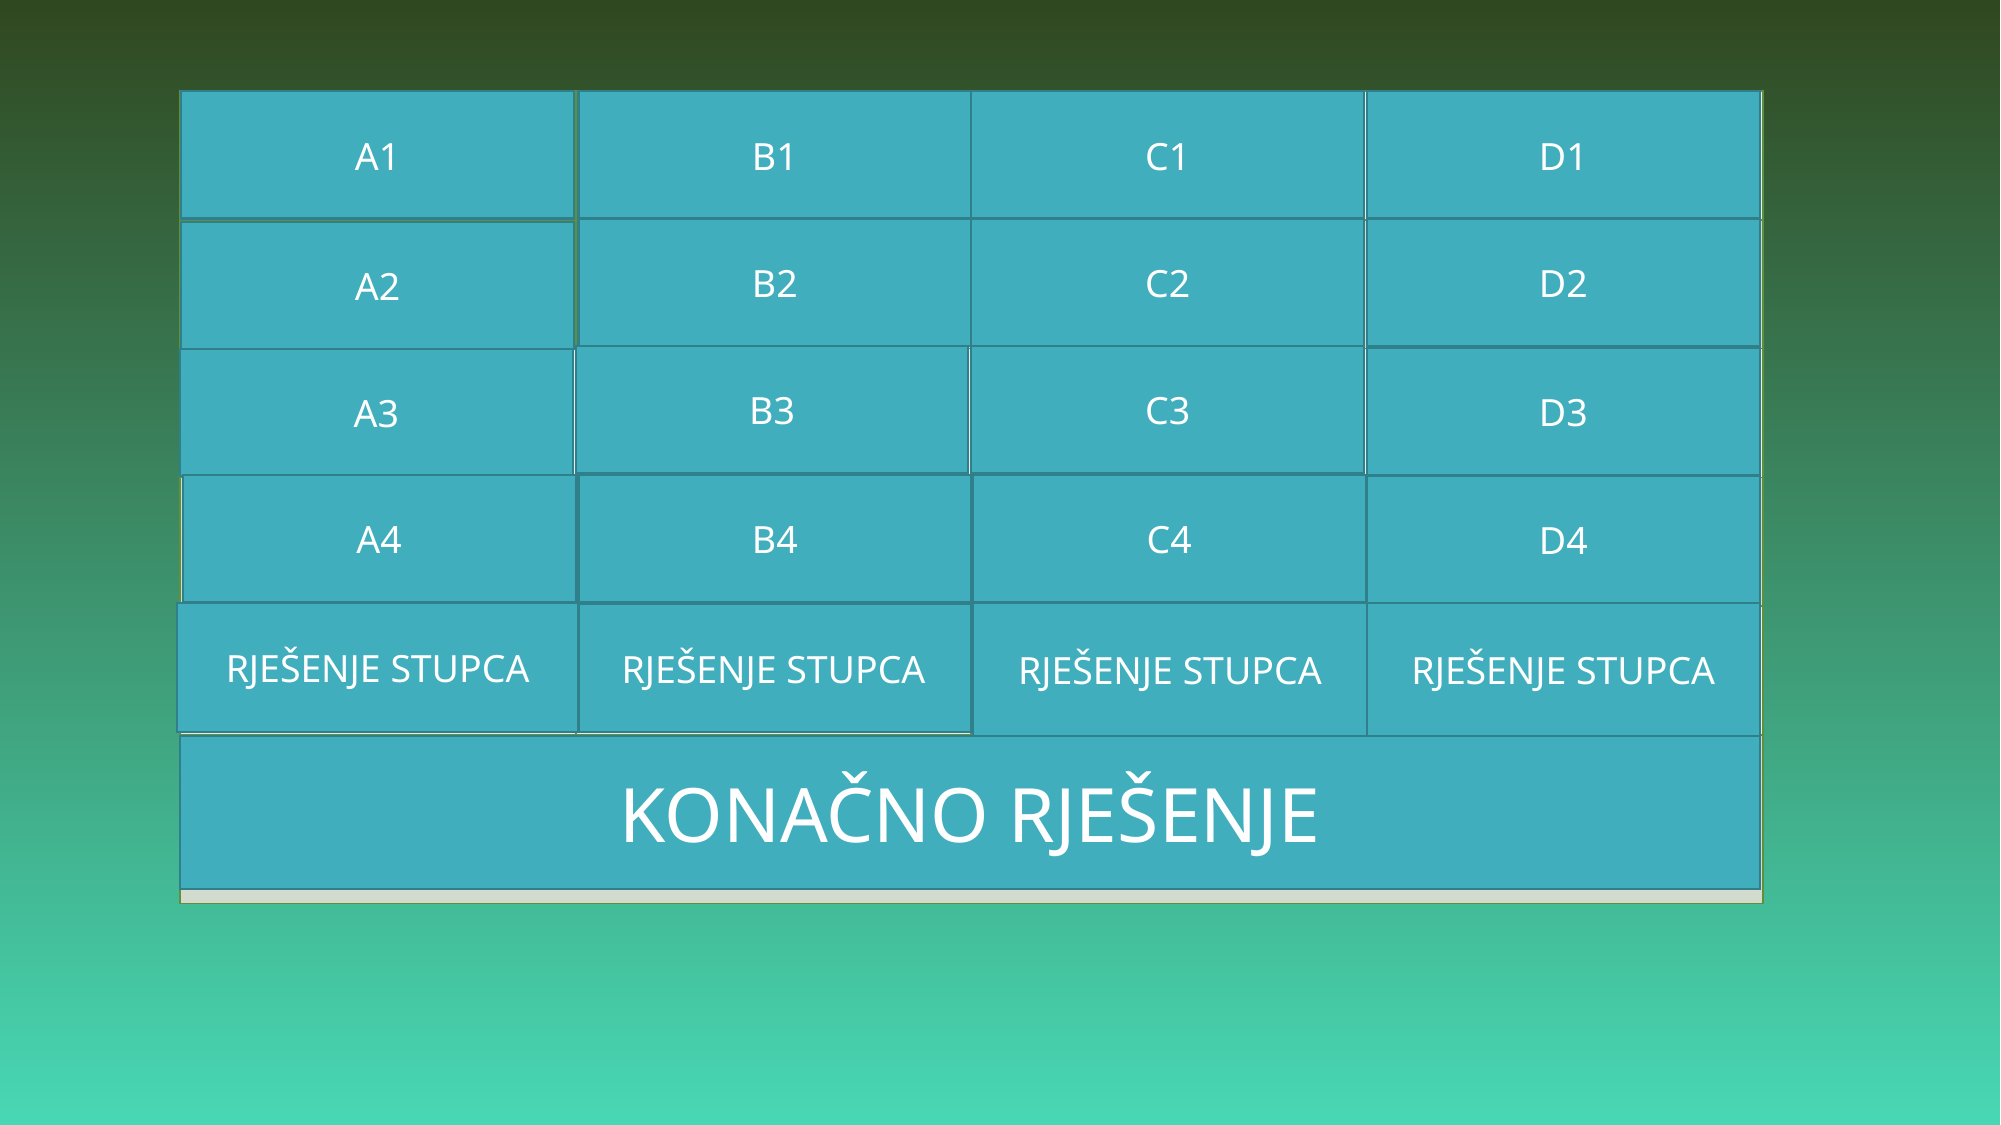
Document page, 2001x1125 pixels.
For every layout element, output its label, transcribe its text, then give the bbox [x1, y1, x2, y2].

text_box D2 [1366, 218, 1761, 347]
text_box B2 [577, 218, 970, 347]
text_box D4 [1367, 475, 1761, 602]
text_box B3 [575, 345, 969, 474]
text_box RJEŠENJE STUPCA [1368, 602, 1761, 737]
text_box A4 [182, 474, 577, 602]
text_box A2 [180, 221, 575, 350]
text_box RJEŠENJE STUPCA [972, 602, 1368, 737]
text_box B4 [577, 474, 972, 603]
text_box RJEŠENJE STUPCA [176, 602, 580, 733]
text_box C2 [970, 218, 1365, 345]
text_box RJEŠENJE STUPCA [580, 603, 972, 733]
text_box B1 [577, 90, 970, 218]
text_box D3 [1366, 347, 1761, 475]
text_box C4 [972, 474, 1367, 602]
text_box D1 [1366, 90, 1761, 218]
text_box KONAČNO RJEŠENJE [179, 735, 1761, 890]
text_box A1 [180, 90, 575, 220]
text_box C1 [970, 90, 1365, 218]
text_box A3 [179, 348, 574, 477]
table_cell Videoigre [181, 736, 1762, 903]
text_box C3 [970, 345, 1365, 474]
